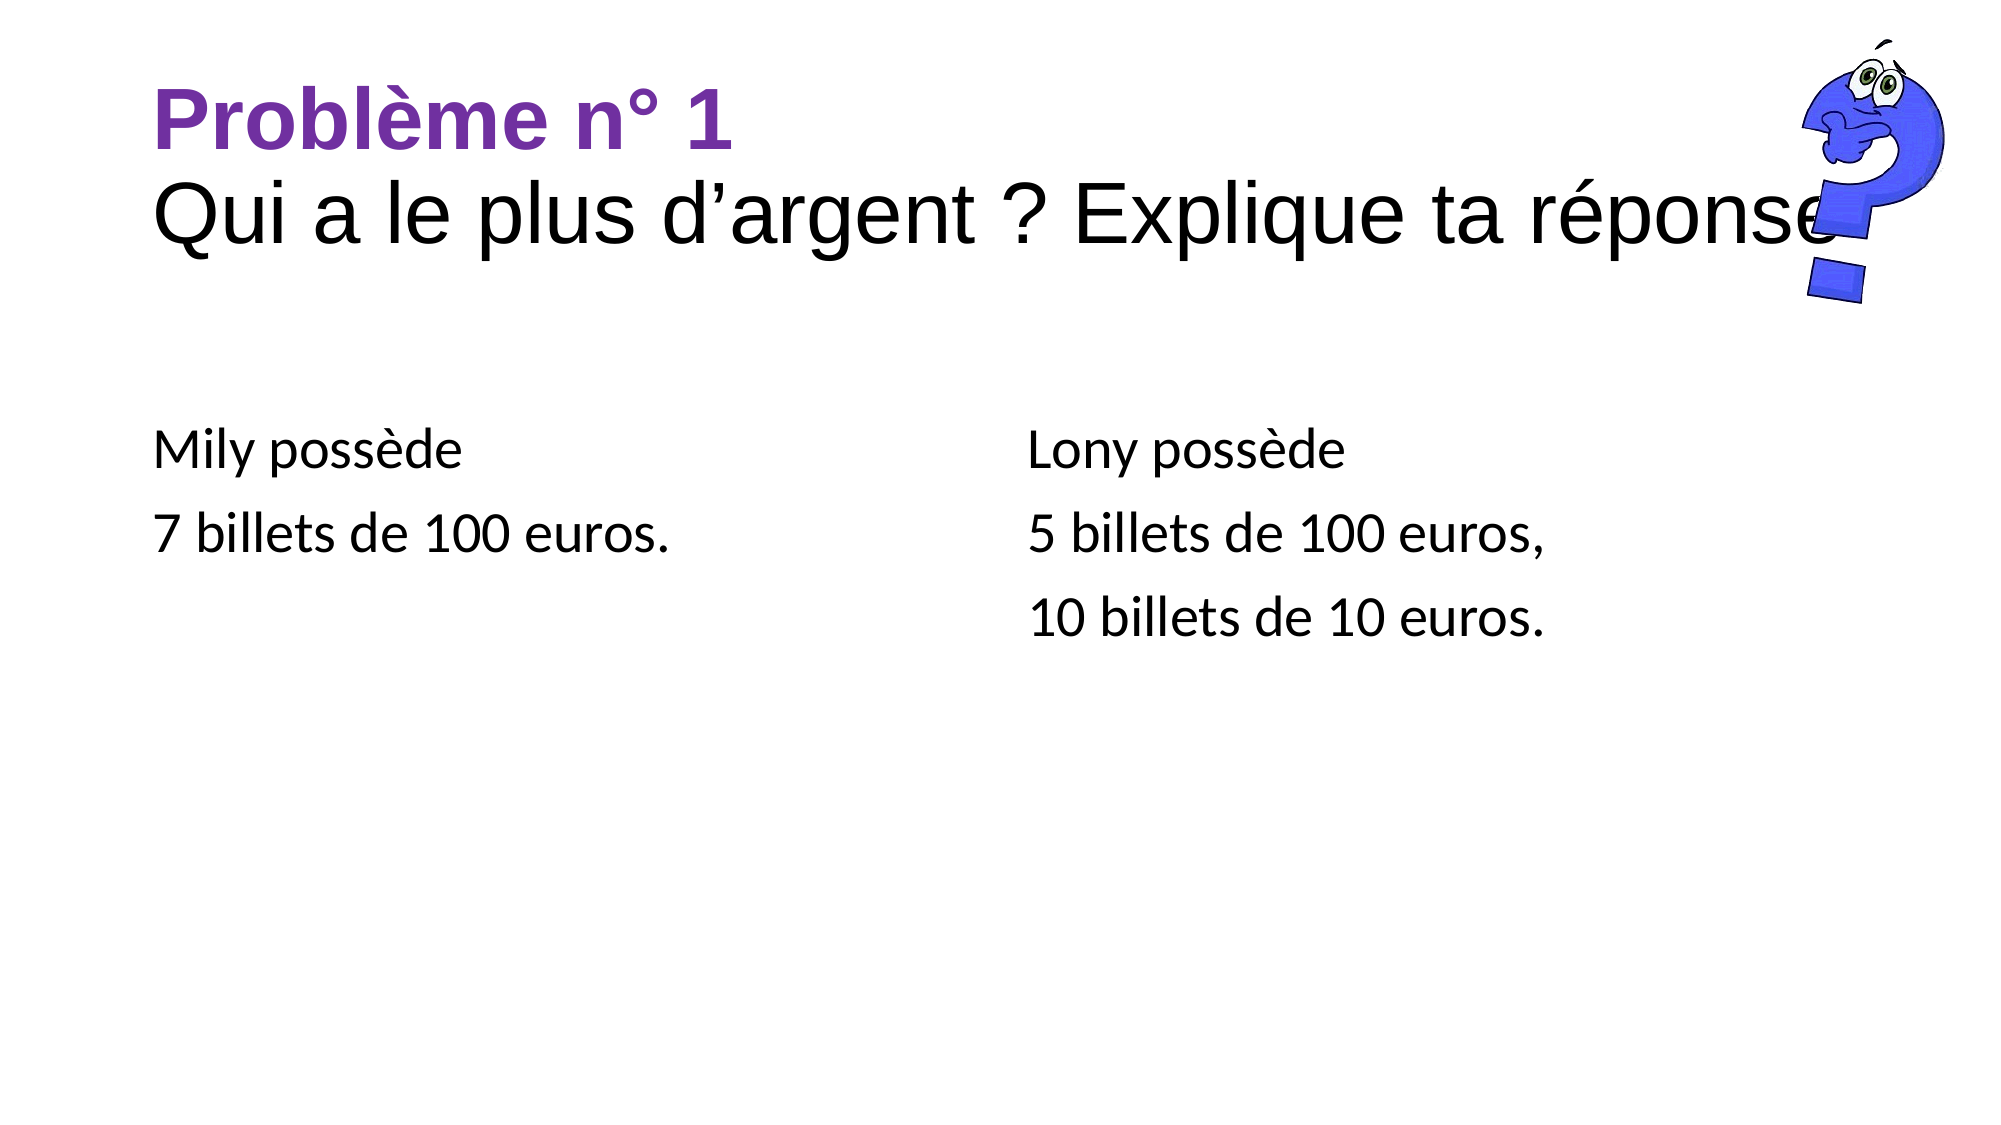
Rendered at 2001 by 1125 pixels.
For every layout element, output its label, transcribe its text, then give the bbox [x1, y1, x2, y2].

picture [1780, 30, 1946, 306]
list Mily possède 7 billets de 100 euros. [137, 410, 984, 1016]
title Problème n° 1 Qui a le plus d’argent ? Explique ta réponse [137, 59, 1780, 278]
list Lony possède 5 billets de 100 euros, 10 billets de 10 euros. [1012, 410, 1863, 1016]
